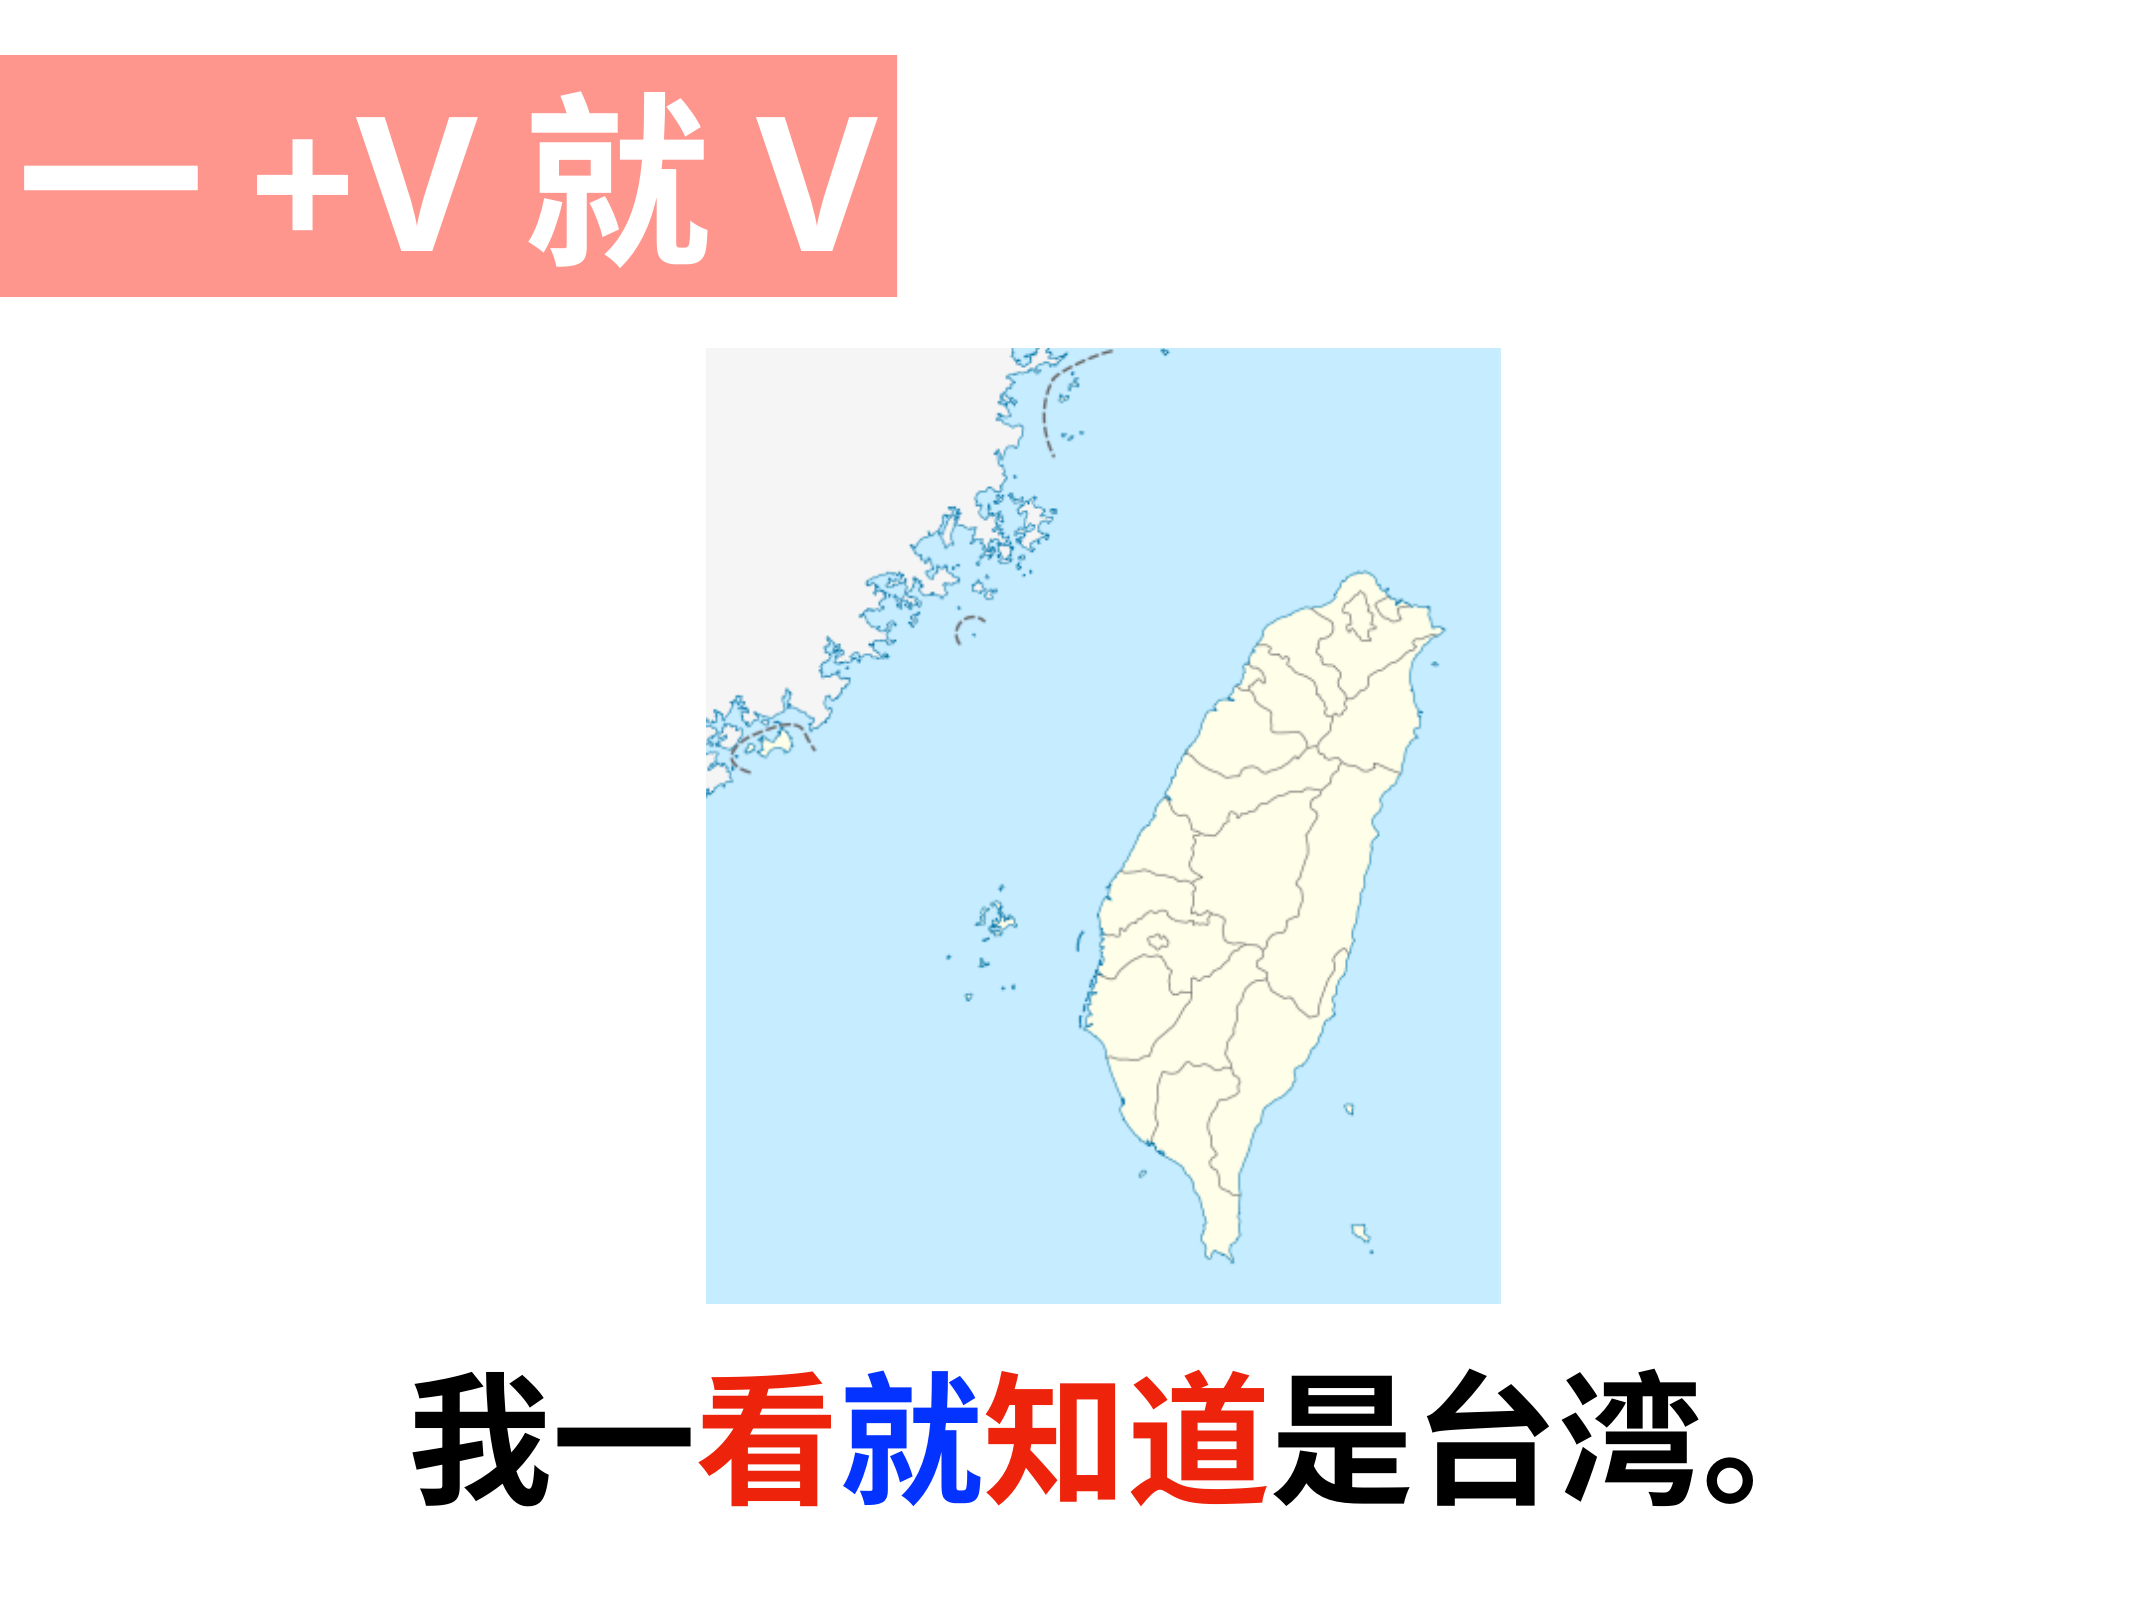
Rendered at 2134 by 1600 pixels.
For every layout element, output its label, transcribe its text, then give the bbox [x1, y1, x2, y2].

picture [705, 348, 1501, 1304]
text_box 我一看就知道是台湾。 [399, 1341, 1855, 1531]
text_box 一+V就V [0, 55, 898, 297]
